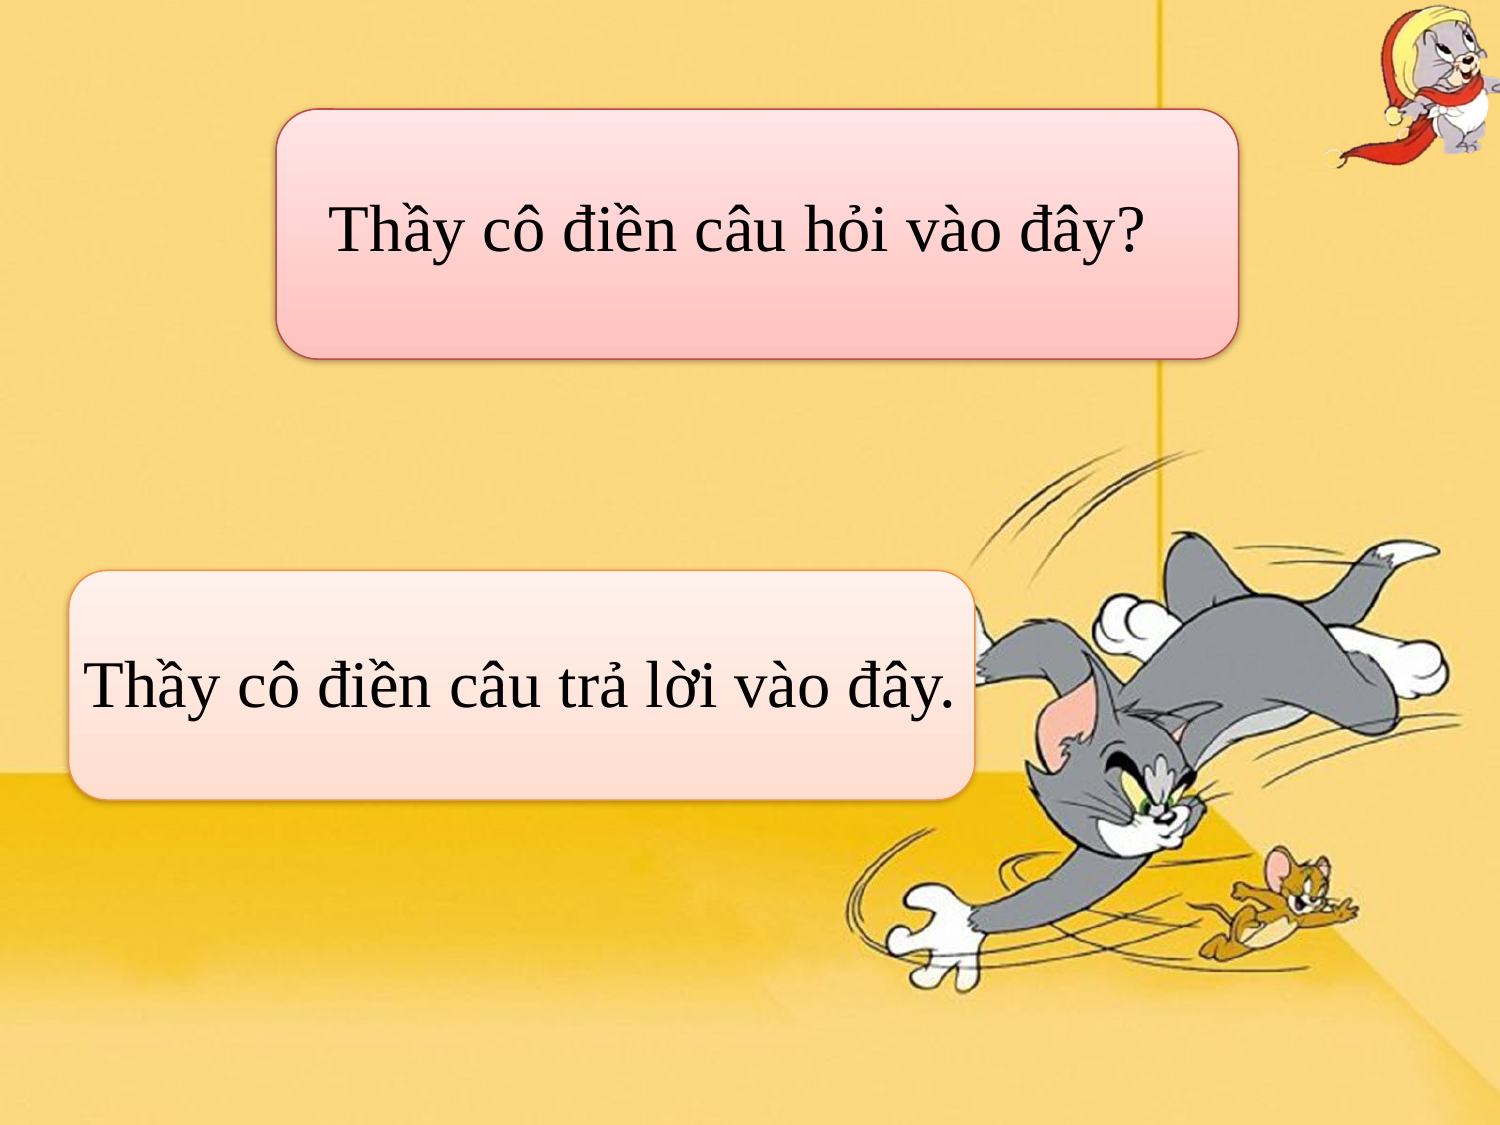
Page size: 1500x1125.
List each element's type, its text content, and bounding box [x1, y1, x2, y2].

text_box [275, 108, 1240, 360]
text_box Thầy cô điền câu trả lời vào đây. [68, 633, 1007, 729]
text_box [67, 569, 976, 801]
picture [0, 0, 1500, 1125]
text_box Thầy cô điền câu hỏi vào đây? [314, 176, 1201, 272]
